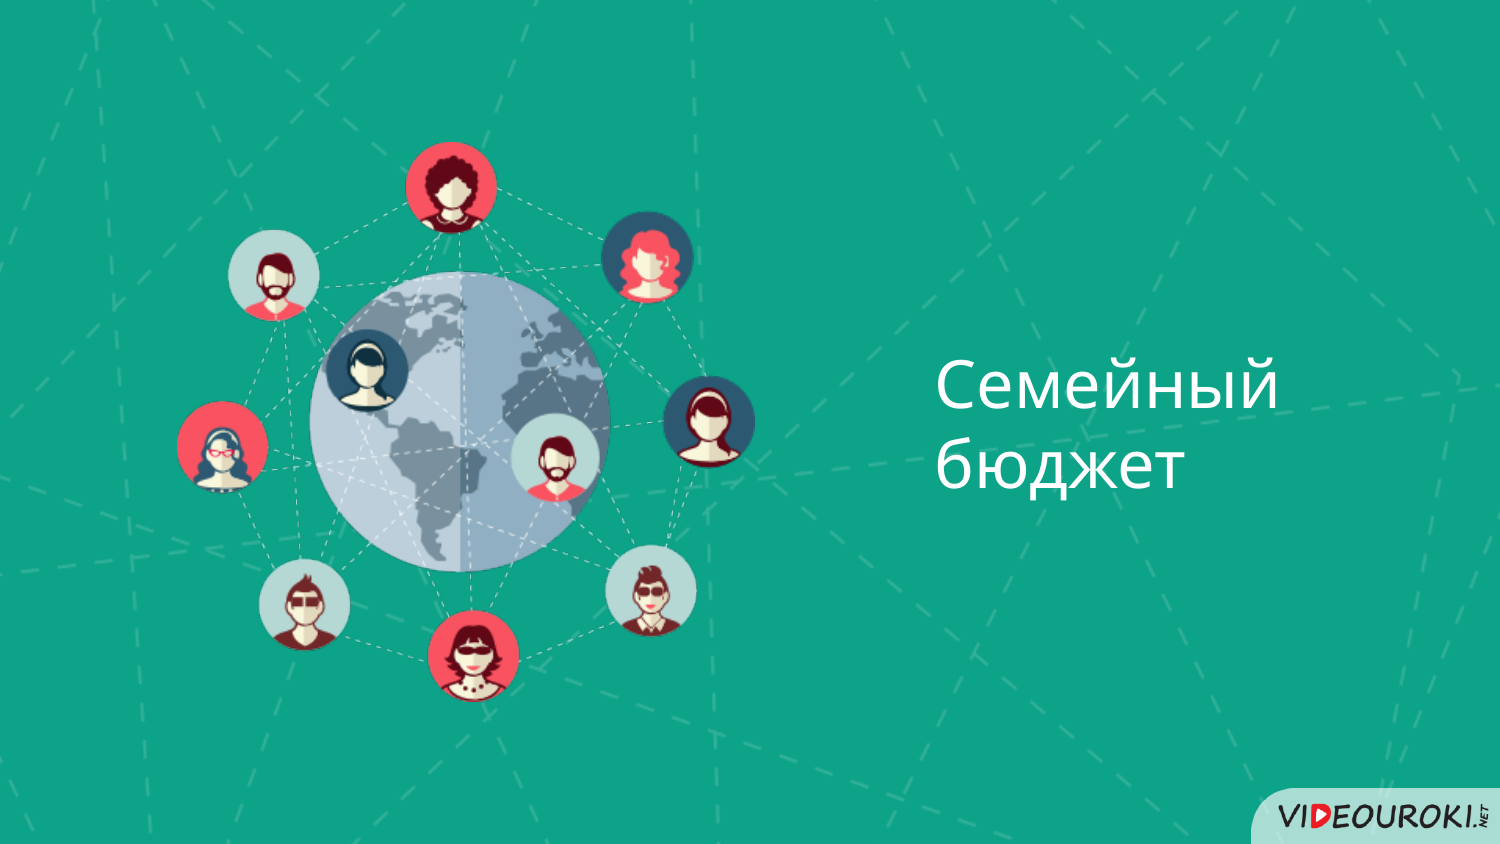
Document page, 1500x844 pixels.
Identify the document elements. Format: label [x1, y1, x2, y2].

text_box [177, 142, 1323, 702]
picture [0, 0, 1500, 844]
